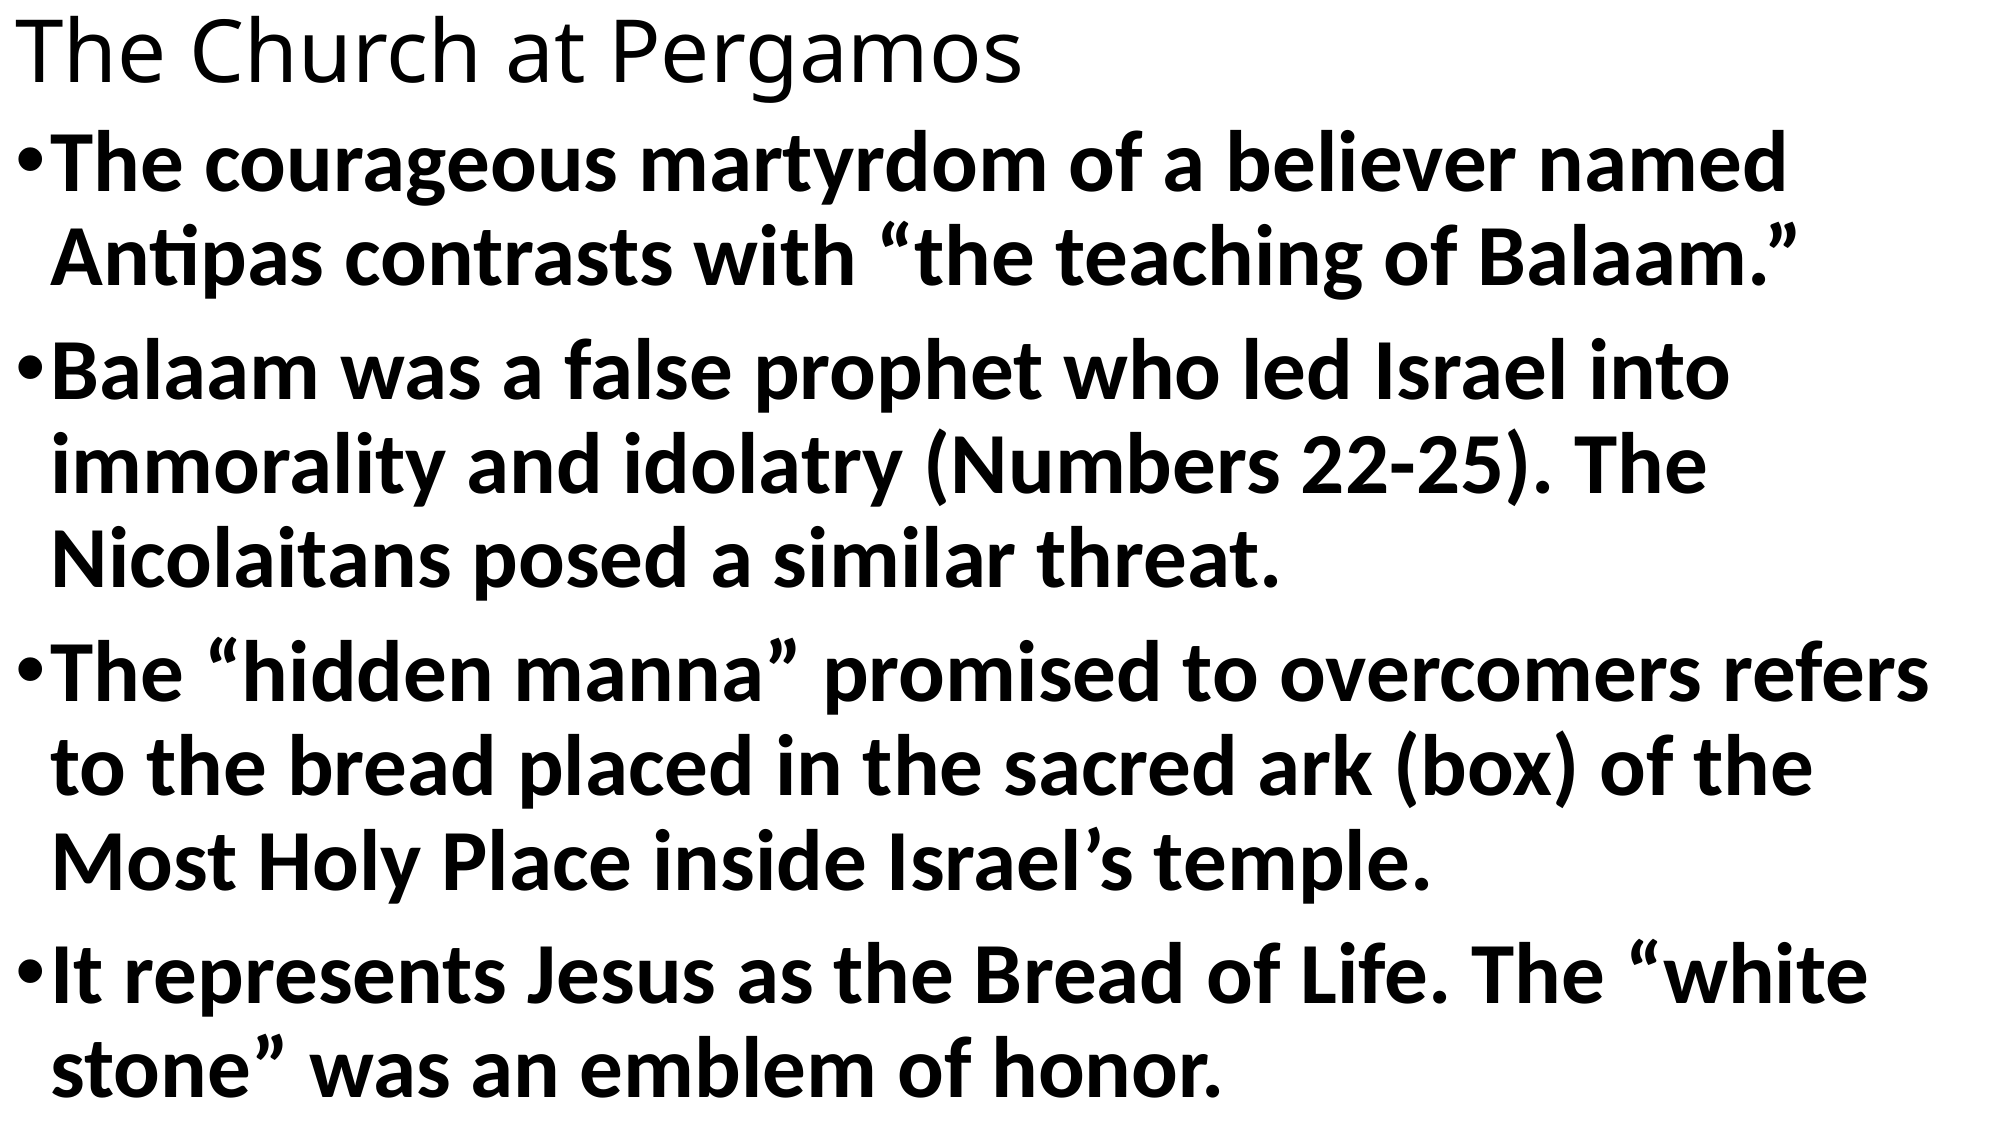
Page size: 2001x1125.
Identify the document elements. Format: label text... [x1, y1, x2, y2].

list The courageous martyrdom of a believer named Antipas contrasts with “the teaching of Balaam.” Balaam was a false prophet who led Israel into immorality and idolatry (Numbers 22-25). The Nicolaitans posed a similar threat. The “hidden manna” promised to overcomers refers to the bread placed in the sacred ark (box) of the Most Holy Place inside Israel’s temple. It represents Jesus as the Bread of Life. The “white stone” was an emblem of honor. [0, 109, 2000, 1125]
title The Church at Pergamos [0, 0, 2000, 109]
